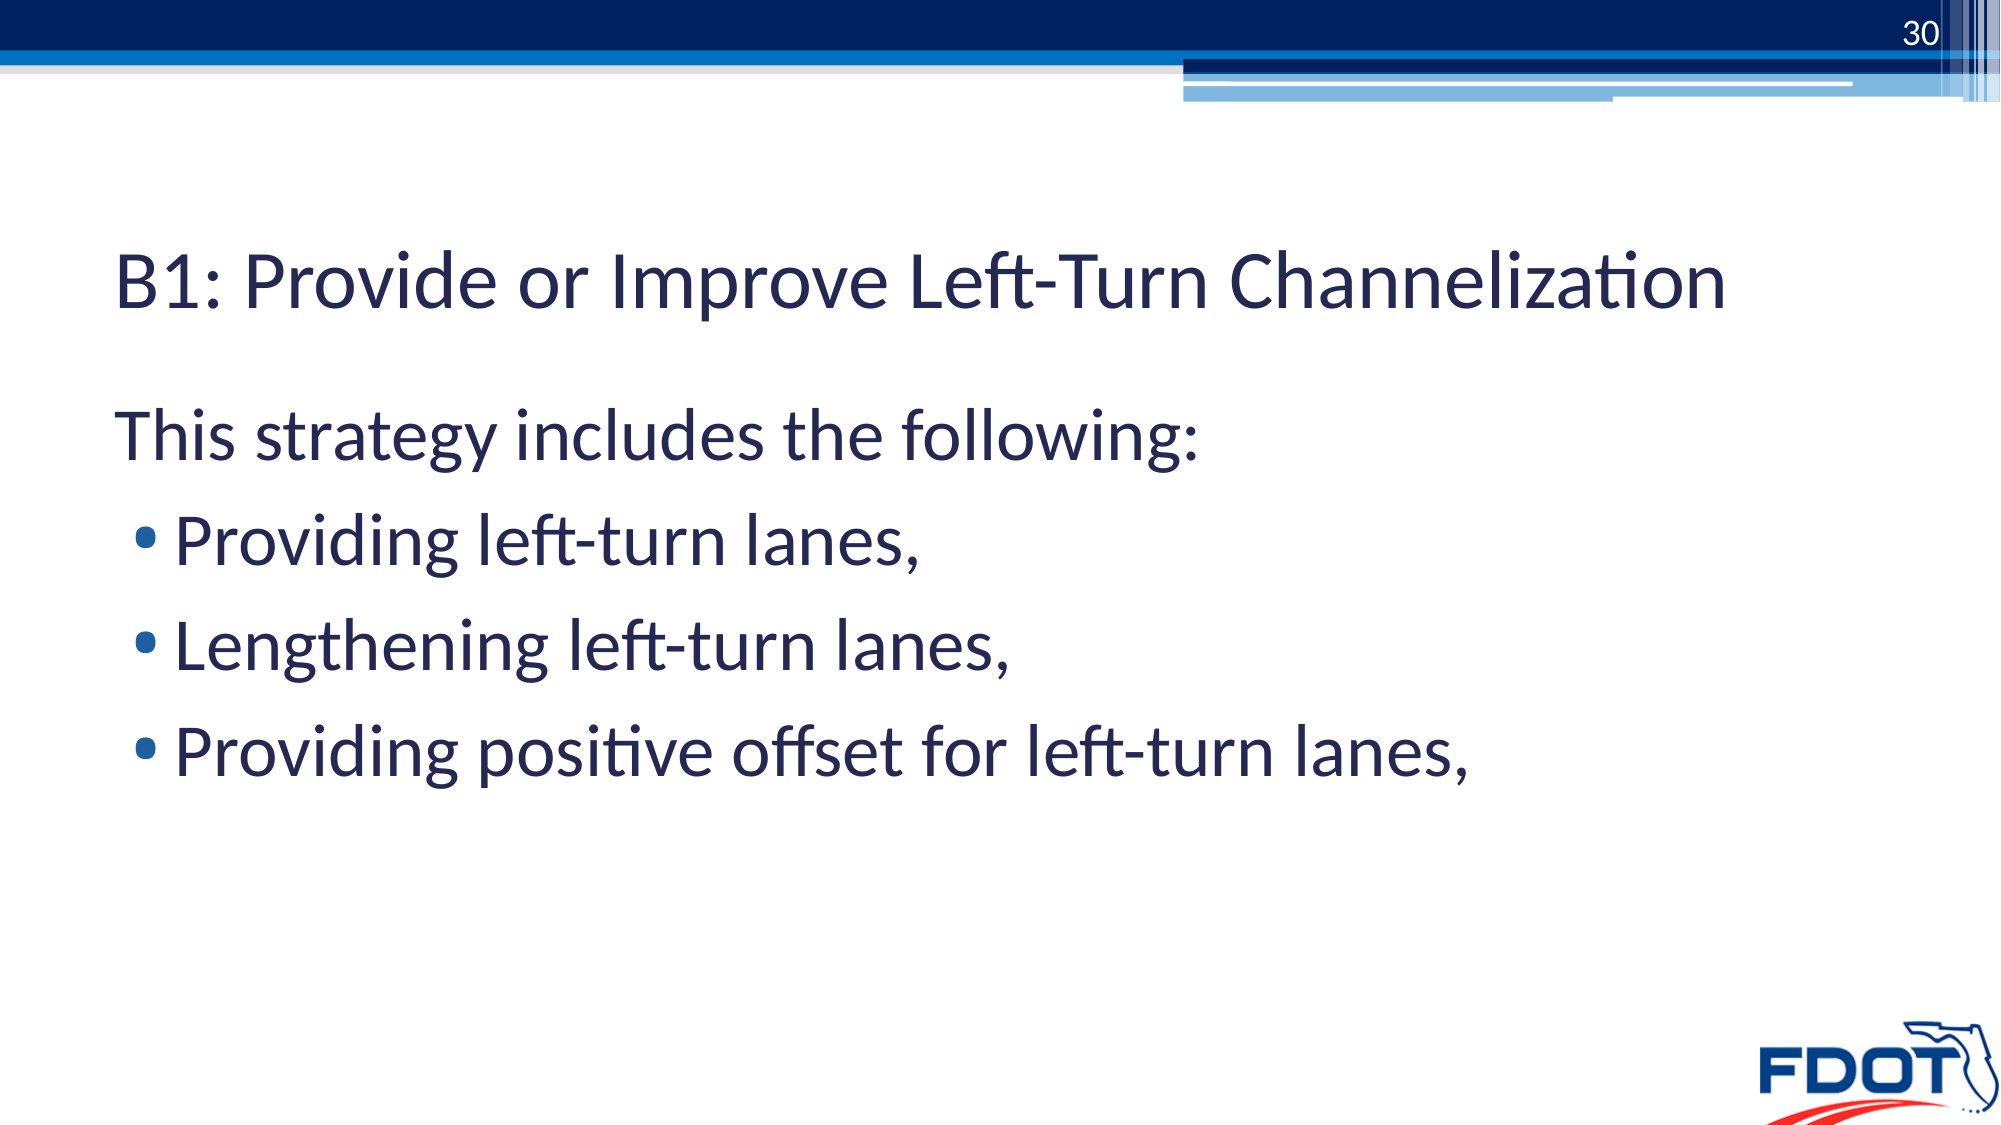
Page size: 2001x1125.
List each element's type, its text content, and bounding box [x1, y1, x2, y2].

list This strategy includes the following: Providing left-turn lanes, Lengthening left-turn lanes, Providing positive offset for left-turn lanes, [99, 368, 1900, 1079]
slide_number 30 [1788, 0, 1955, 61]
title B1: Provide or Improve Left-Turn Channelization [99, 187, 1900, 363]
picture [1759, 1021, 2000, 1125]
